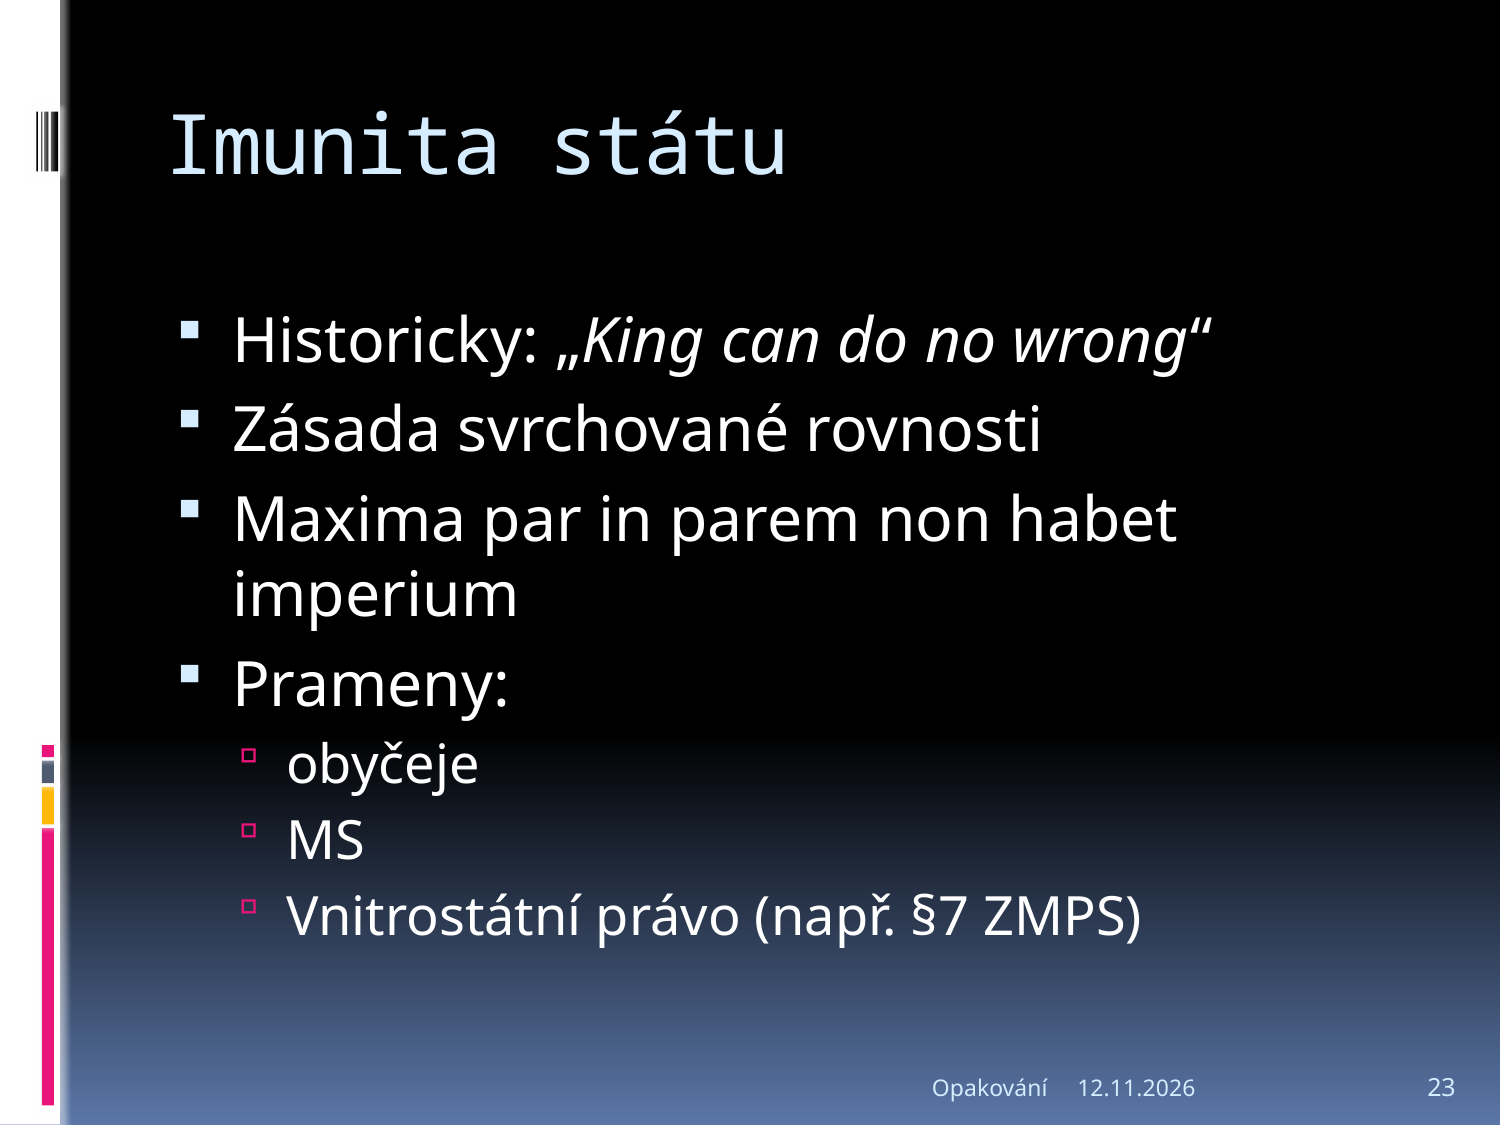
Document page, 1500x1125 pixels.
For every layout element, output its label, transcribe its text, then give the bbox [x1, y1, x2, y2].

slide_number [1063, 1052, 1412, 1113]
slide_number 23 [1412, 1052, 1488, 1113]
list Historicky: „King can do no wrong“ Zásada svrchované rovnosti Maxima par in parem non habet imperium Prameny: obyčeje MS Vnitrostátní právo (např. §7 ZMPS) [150, 292, 1425, 1043]
footer Opakování [150, 1052, 1063, 1113]
title Imunita státu [150, 83, 1425, 234]
